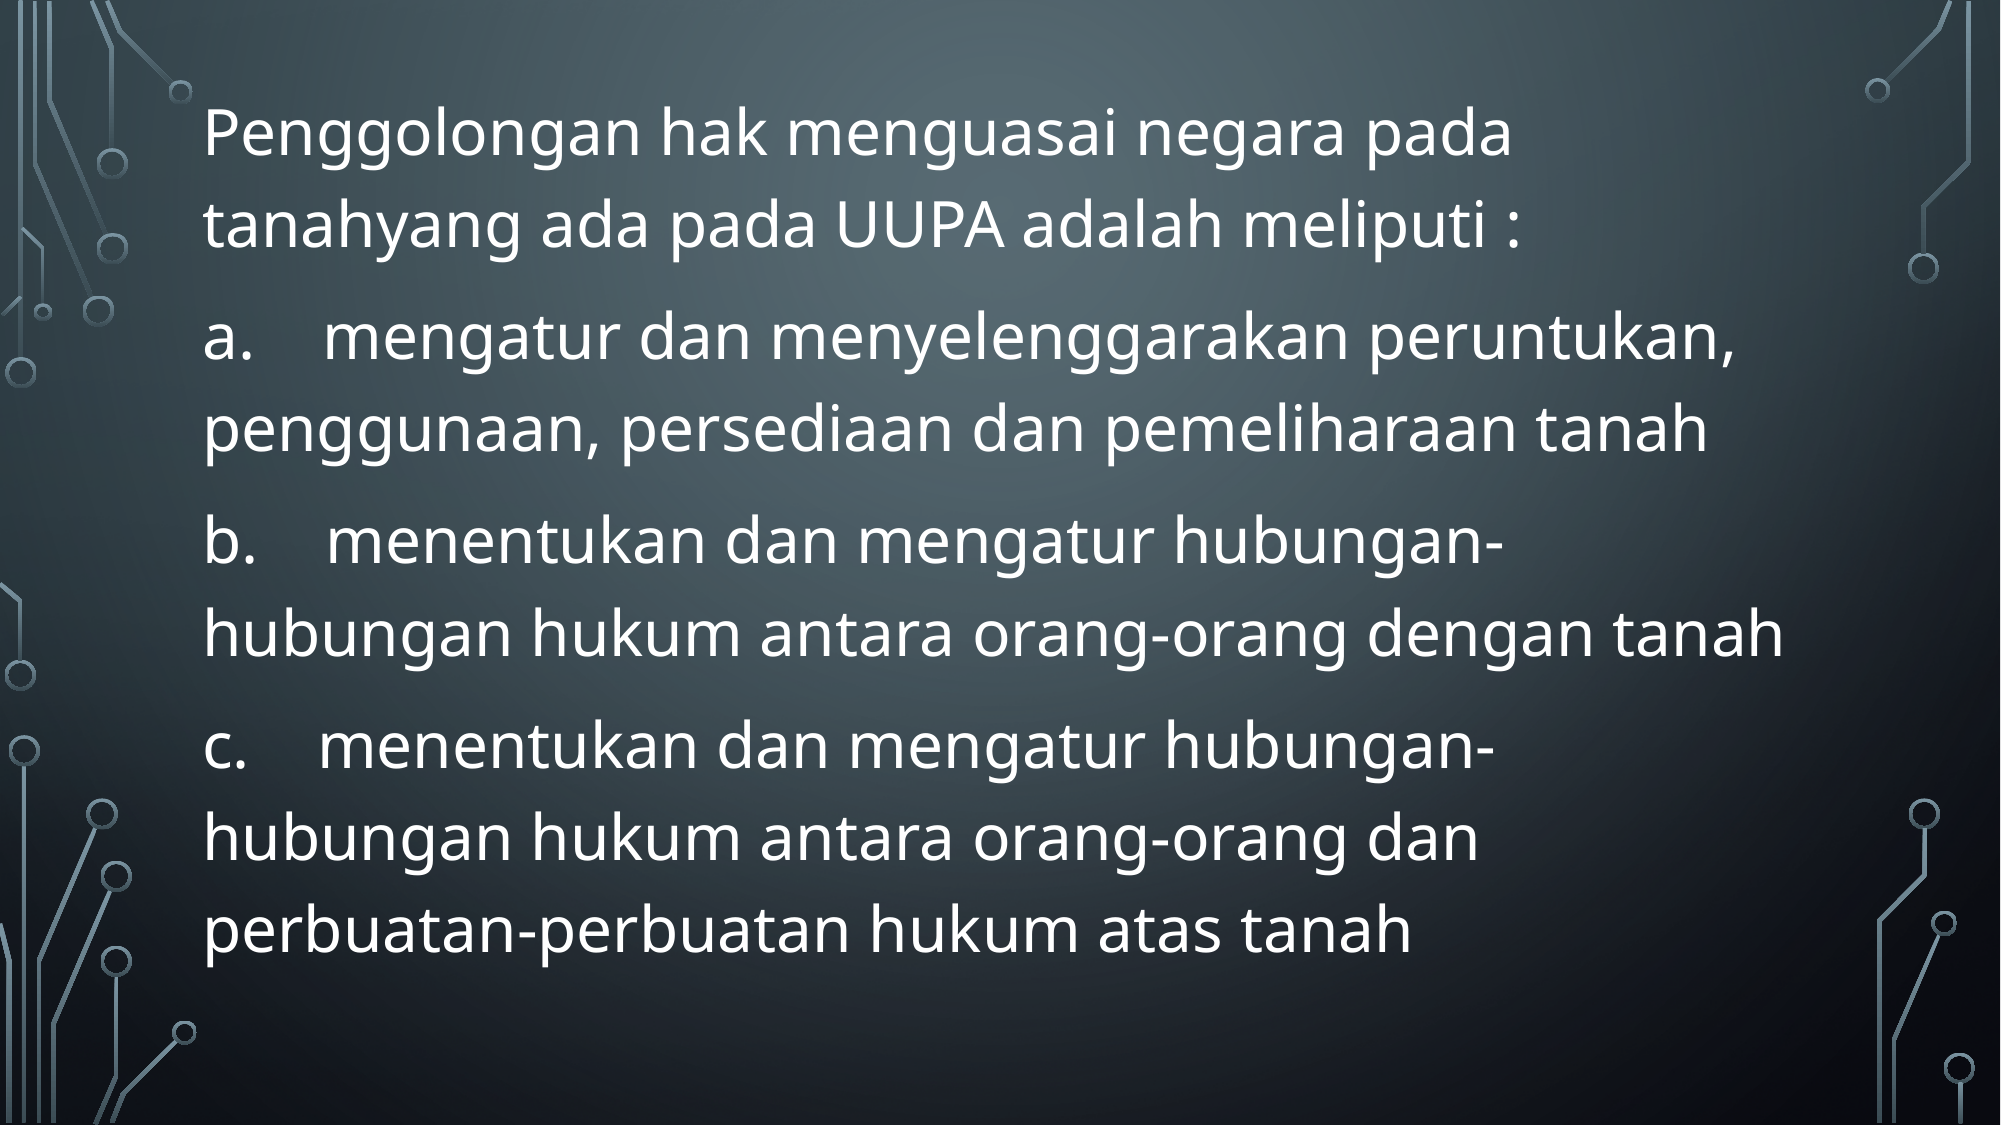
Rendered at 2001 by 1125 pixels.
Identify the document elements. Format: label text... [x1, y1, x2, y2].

list Penggolongan hak menguasai negara pada tanahyang ada pada UUPA adalah meliputi : a. mengatur dan menyelenggarakan peruntukan, penggunaan, persediaan dan pemeliharaan tanah b. menentukan dan mengatur hubungan-hubungan hukum antara orang-orang dengan tanah c. menentukan dan mengatur hubungan-hubungan hukum antara orang-orang dan perbuatan-perbuatan hukum atas tanah [187, 68, 1813, 1042]
